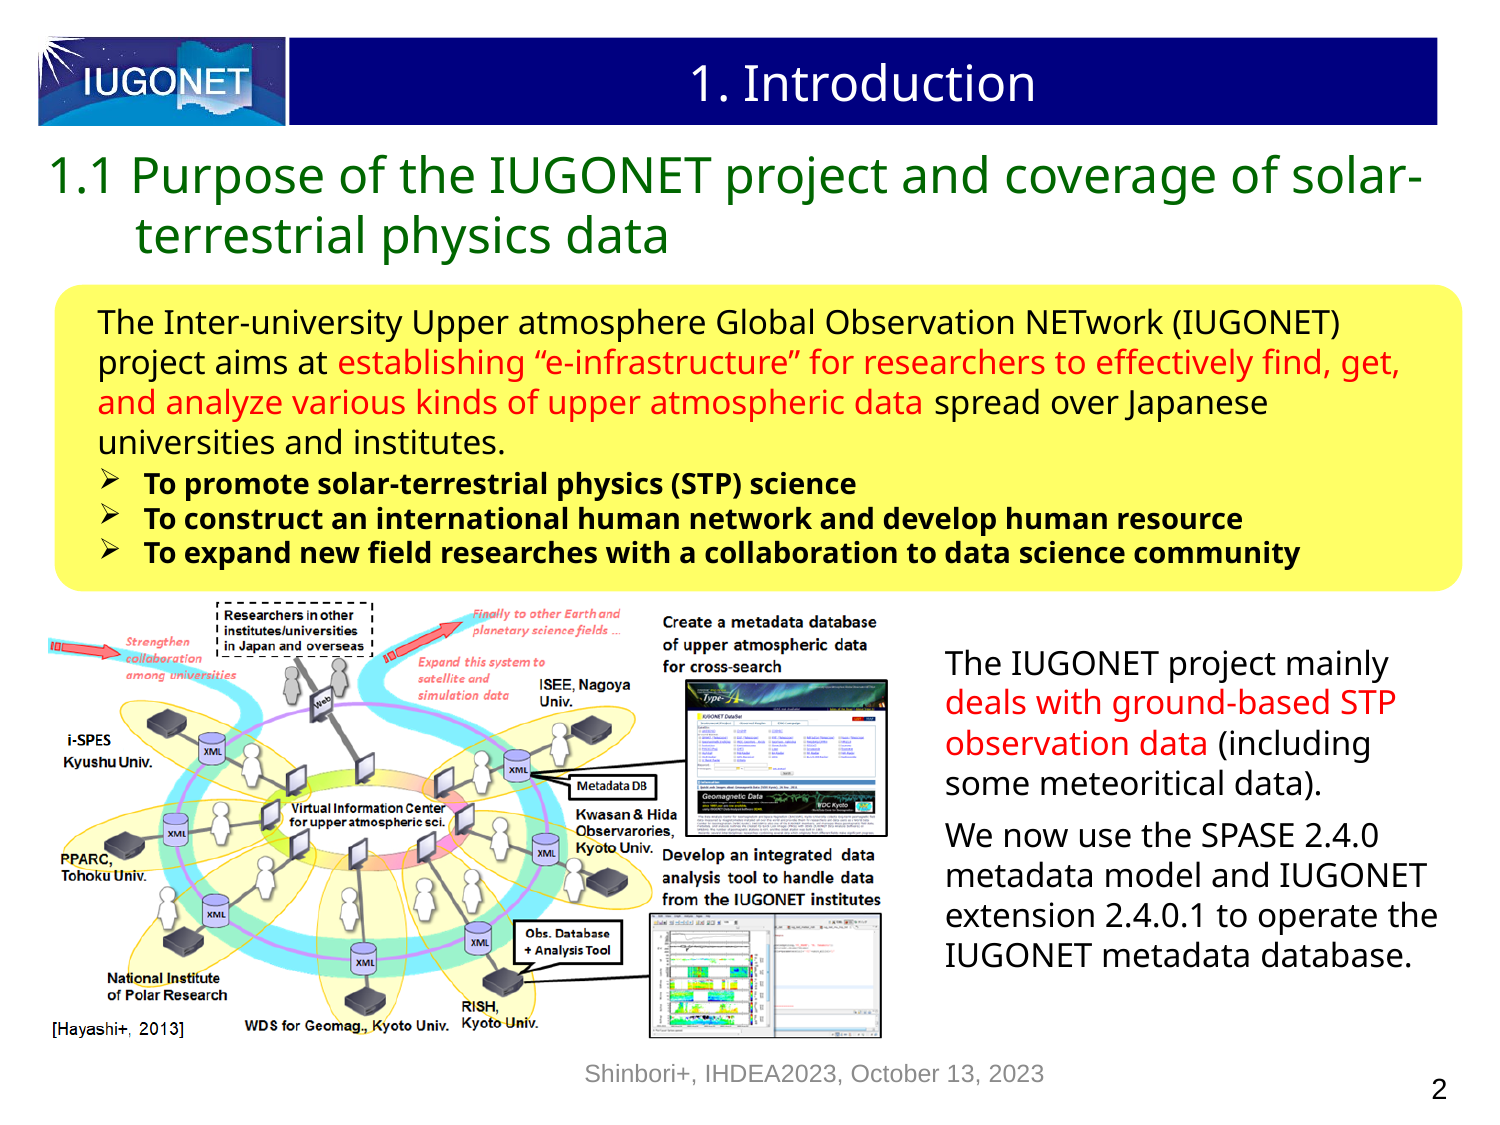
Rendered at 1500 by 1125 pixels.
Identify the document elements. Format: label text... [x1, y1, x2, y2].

picture [38, 36, 286, 126]
footer Shinbori+, IHDEA2023, October 13, 2023 [324, 1042, 1306, 1103]
text_box The IUGONET project mainly deals with ground-based STP observation data (including some meteoritical data). We now use the SPASE 2.4.0 metadata model and IUGONET extension 2.4.0.1 to operate the IUGONET metadata database. [930, 634, 1463, 982]
picture [41, 600, 897, 1049]
title 1. Introduction [289, 37, 1438, 126]
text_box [54, 284, 1463, 592]
slide_number 2 [1374, 1062, 1463, 1113]
text_box 1.1 Purpose of the IUGONET project and coverage of solar-terrestrial physics data [41, 137, 1483, 268]
